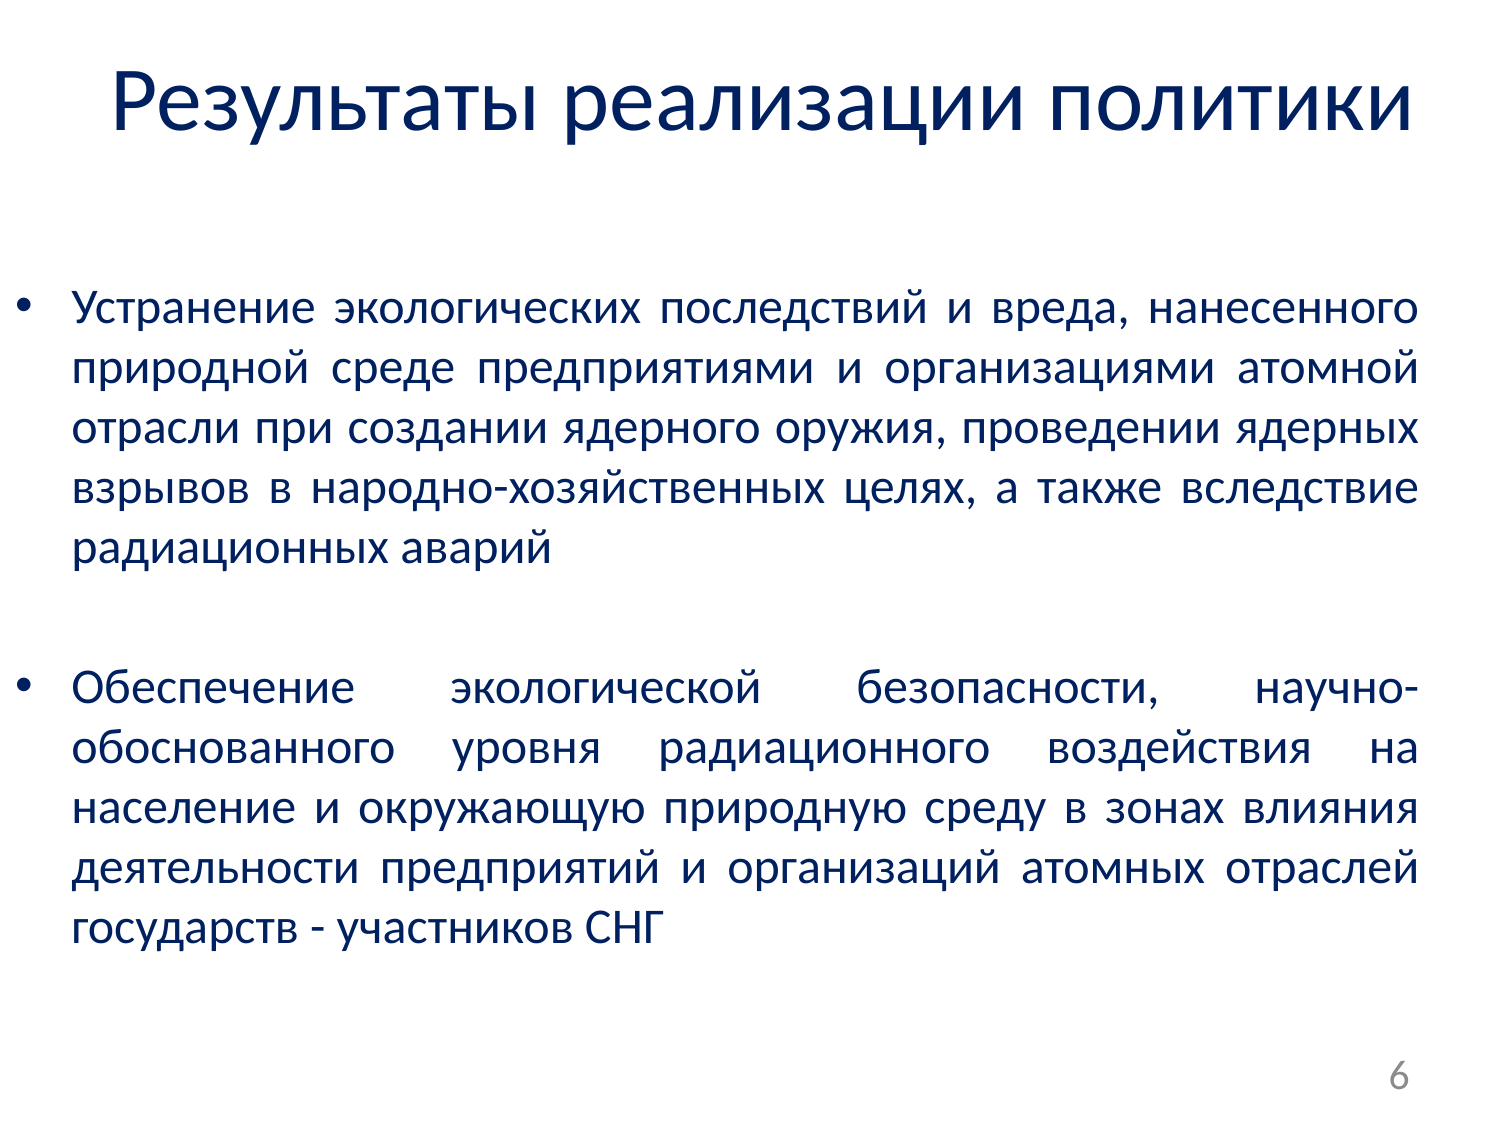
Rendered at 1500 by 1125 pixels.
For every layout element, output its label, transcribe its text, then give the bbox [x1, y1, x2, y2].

list Устранение экологических последствий и вреда, нанесенного природной среде предприятиями и организациями атомной отрасли при создании ядерного оружия, проведении ядерных взрывов в народно-хозяйственных целях, а также вследствие радиационных аварий Обеспечение экологической безопасности, научно-обоснованного уровня радиационного воздействия на население и окружающую природную среду в зонах влияния деятельности предприятий и организаций атомных отраслей государств - участников СНГ [0, 196, 1436, 1125]
slide_number 6 [1074, 1042, 1425, 1103]
title Результаты реализации политики [88, 0, 1439, 188]
